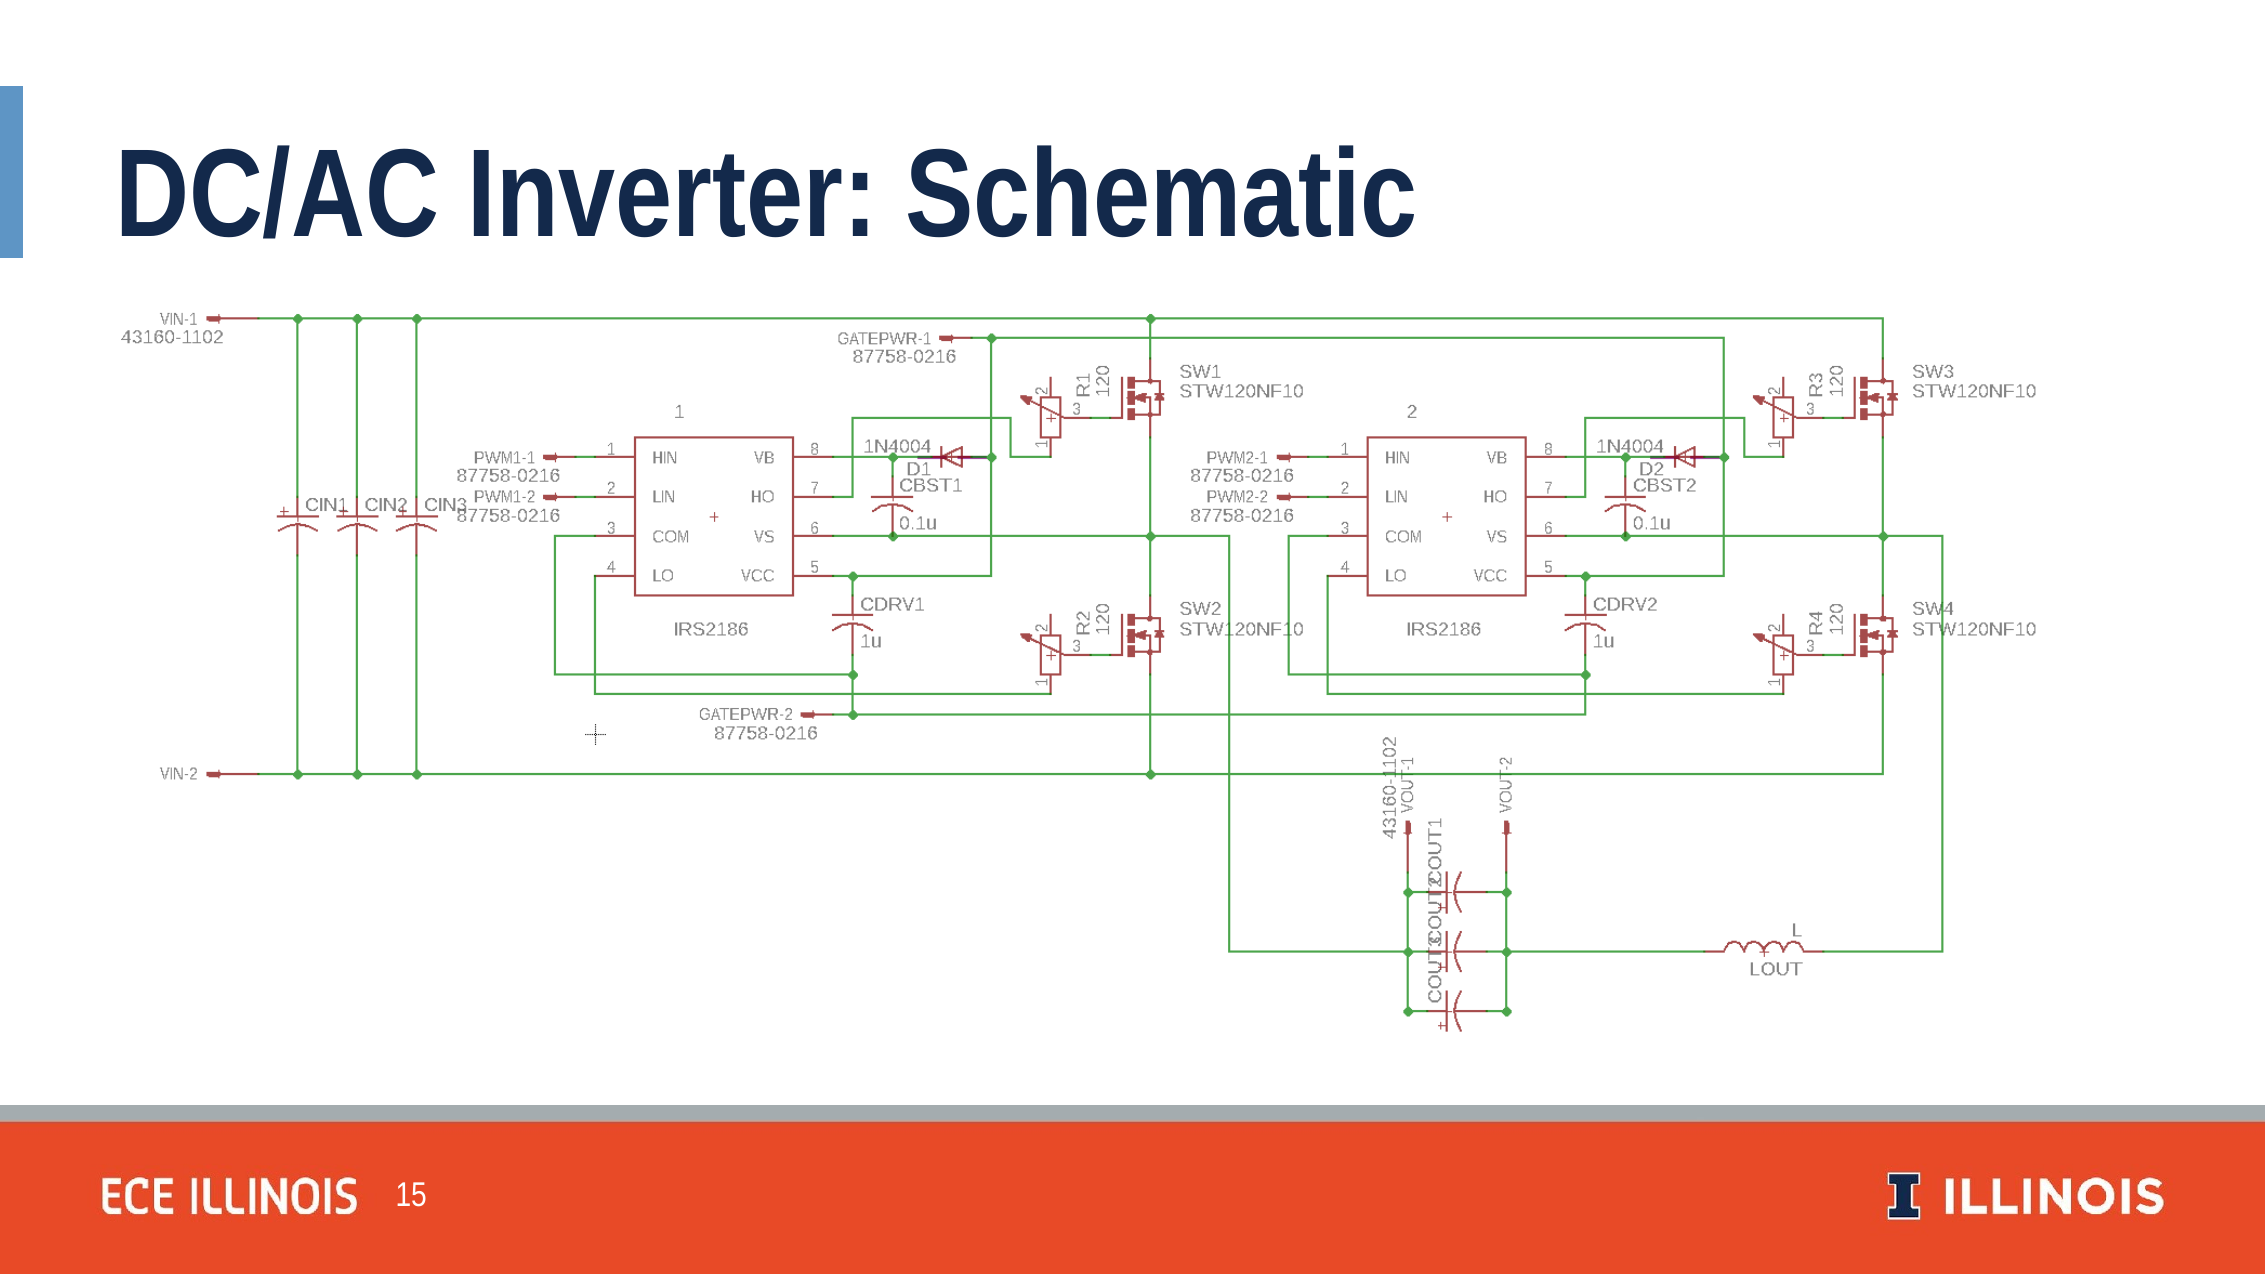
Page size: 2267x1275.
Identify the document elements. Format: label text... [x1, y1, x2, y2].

picture [121, 273, 2082, 1062]
picture [0, 1105, 2265, 1274]
picture [0, 86, 23, 258]
list DC/AC Inverter: Schematic [100, 104, 2173, 224]
